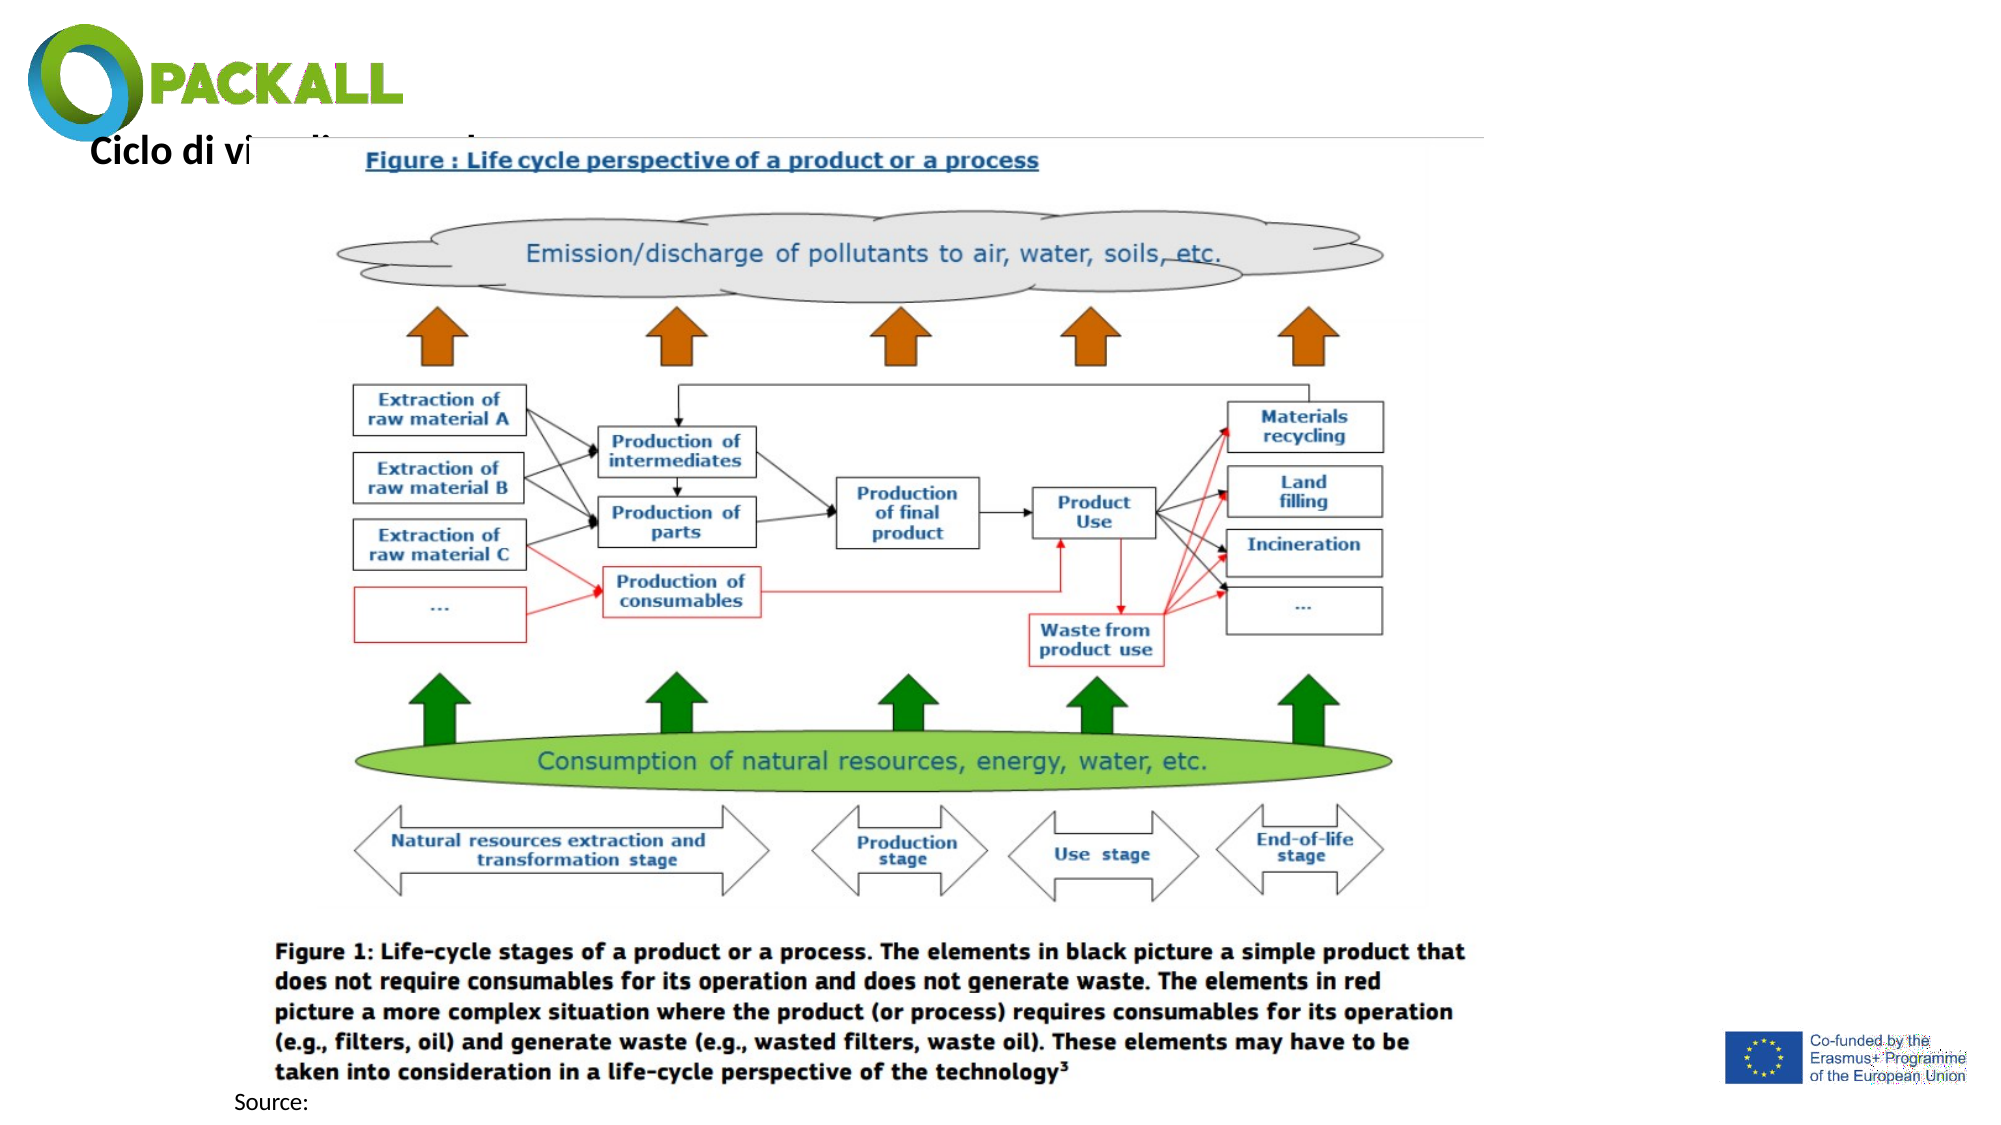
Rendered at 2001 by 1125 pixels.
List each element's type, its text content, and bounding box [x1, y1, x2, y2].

picture [249, 137, 1485, 1101]
text_box Source: [232, 1083, 313, 1116]
picture [1719, 1027, 1967, 1085]
title Ciclo di vita di un prodotto [90, 120, 1910, 311]
picture [28, 24, 403, 142]
